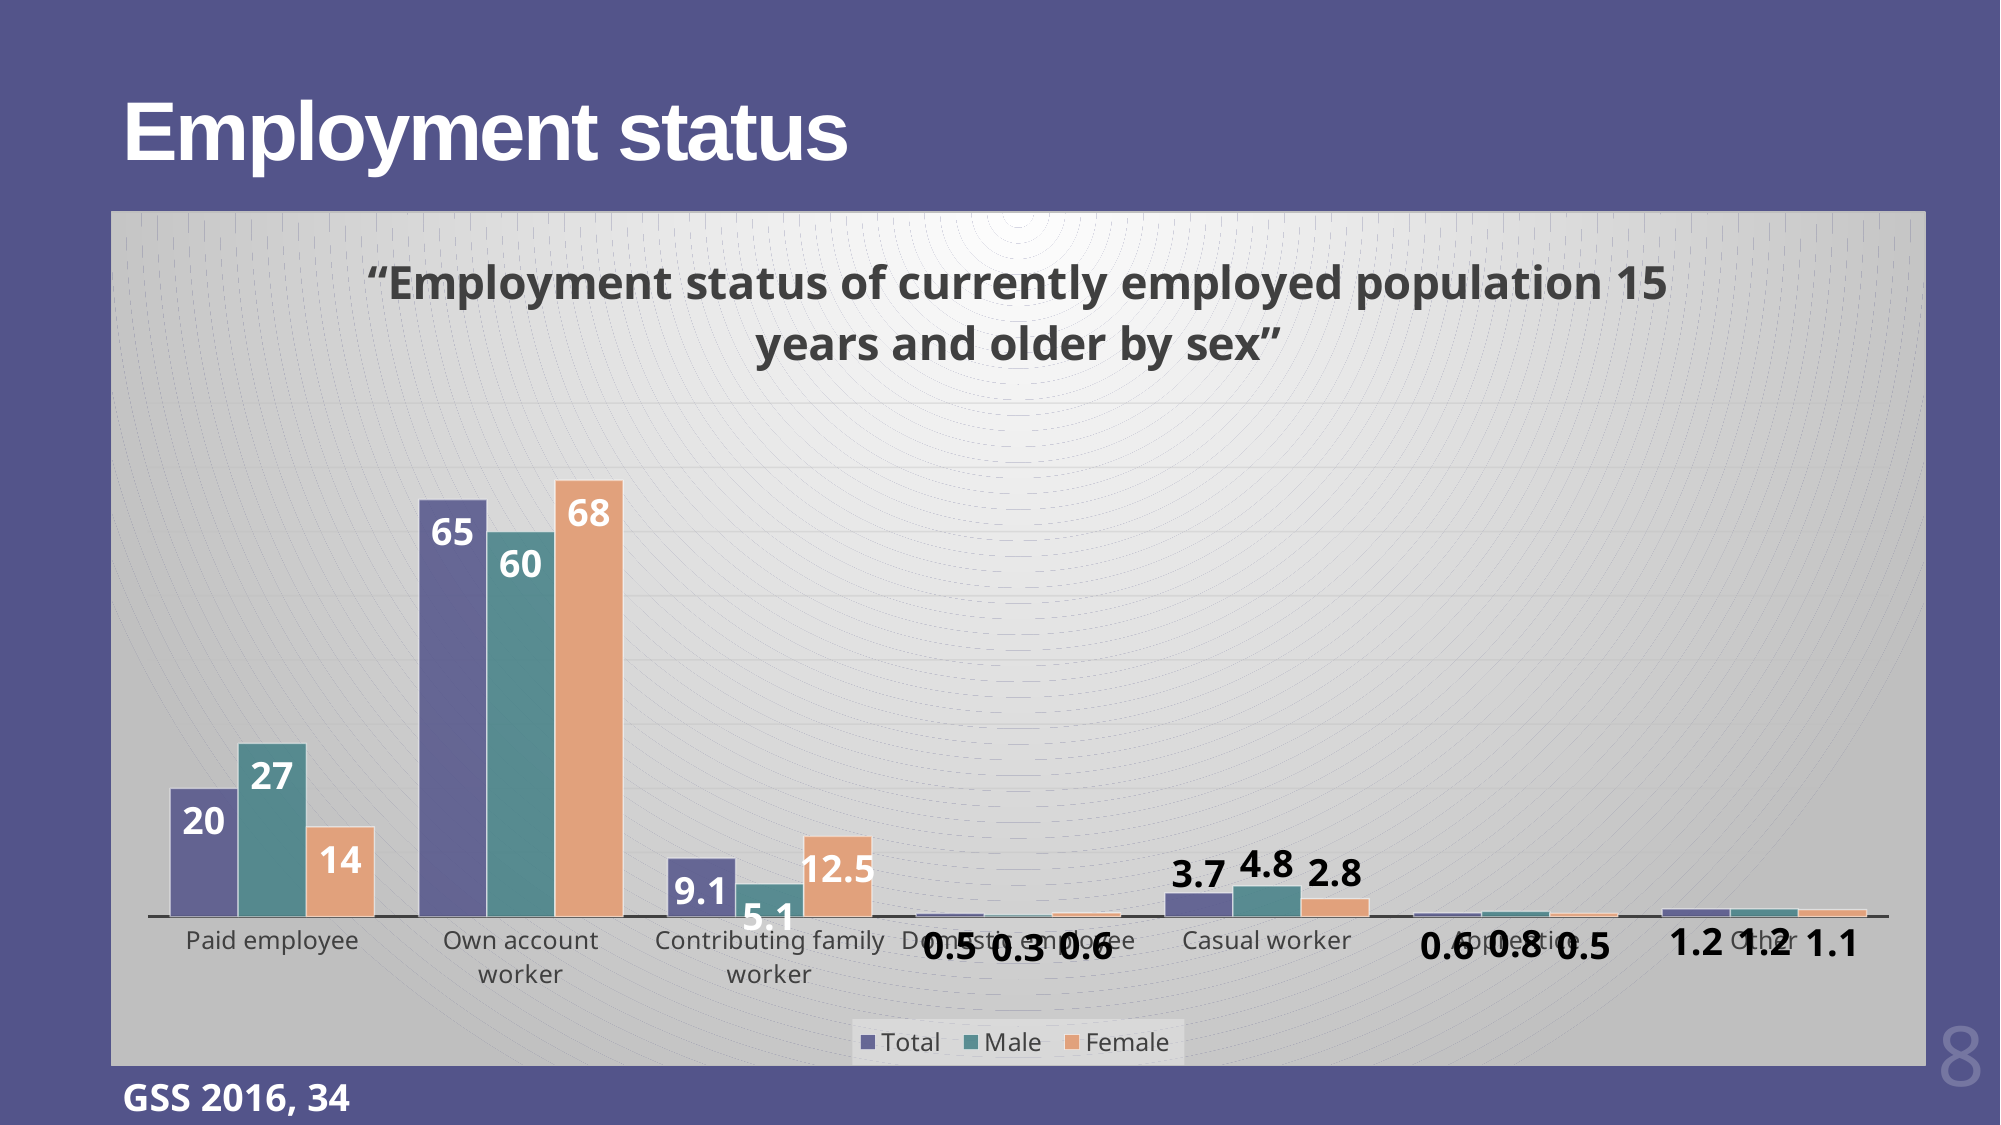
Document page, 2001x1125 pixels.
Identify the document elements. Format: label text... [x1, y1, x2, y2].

title Employment status [107, 0, 1875, 271]
chart [110, 211, 1926, 1067]
slide_number 8 [1520, 894, 2000, 1124]
text_box GSS 2016, 34 [107, 1066, 526, 1125]
